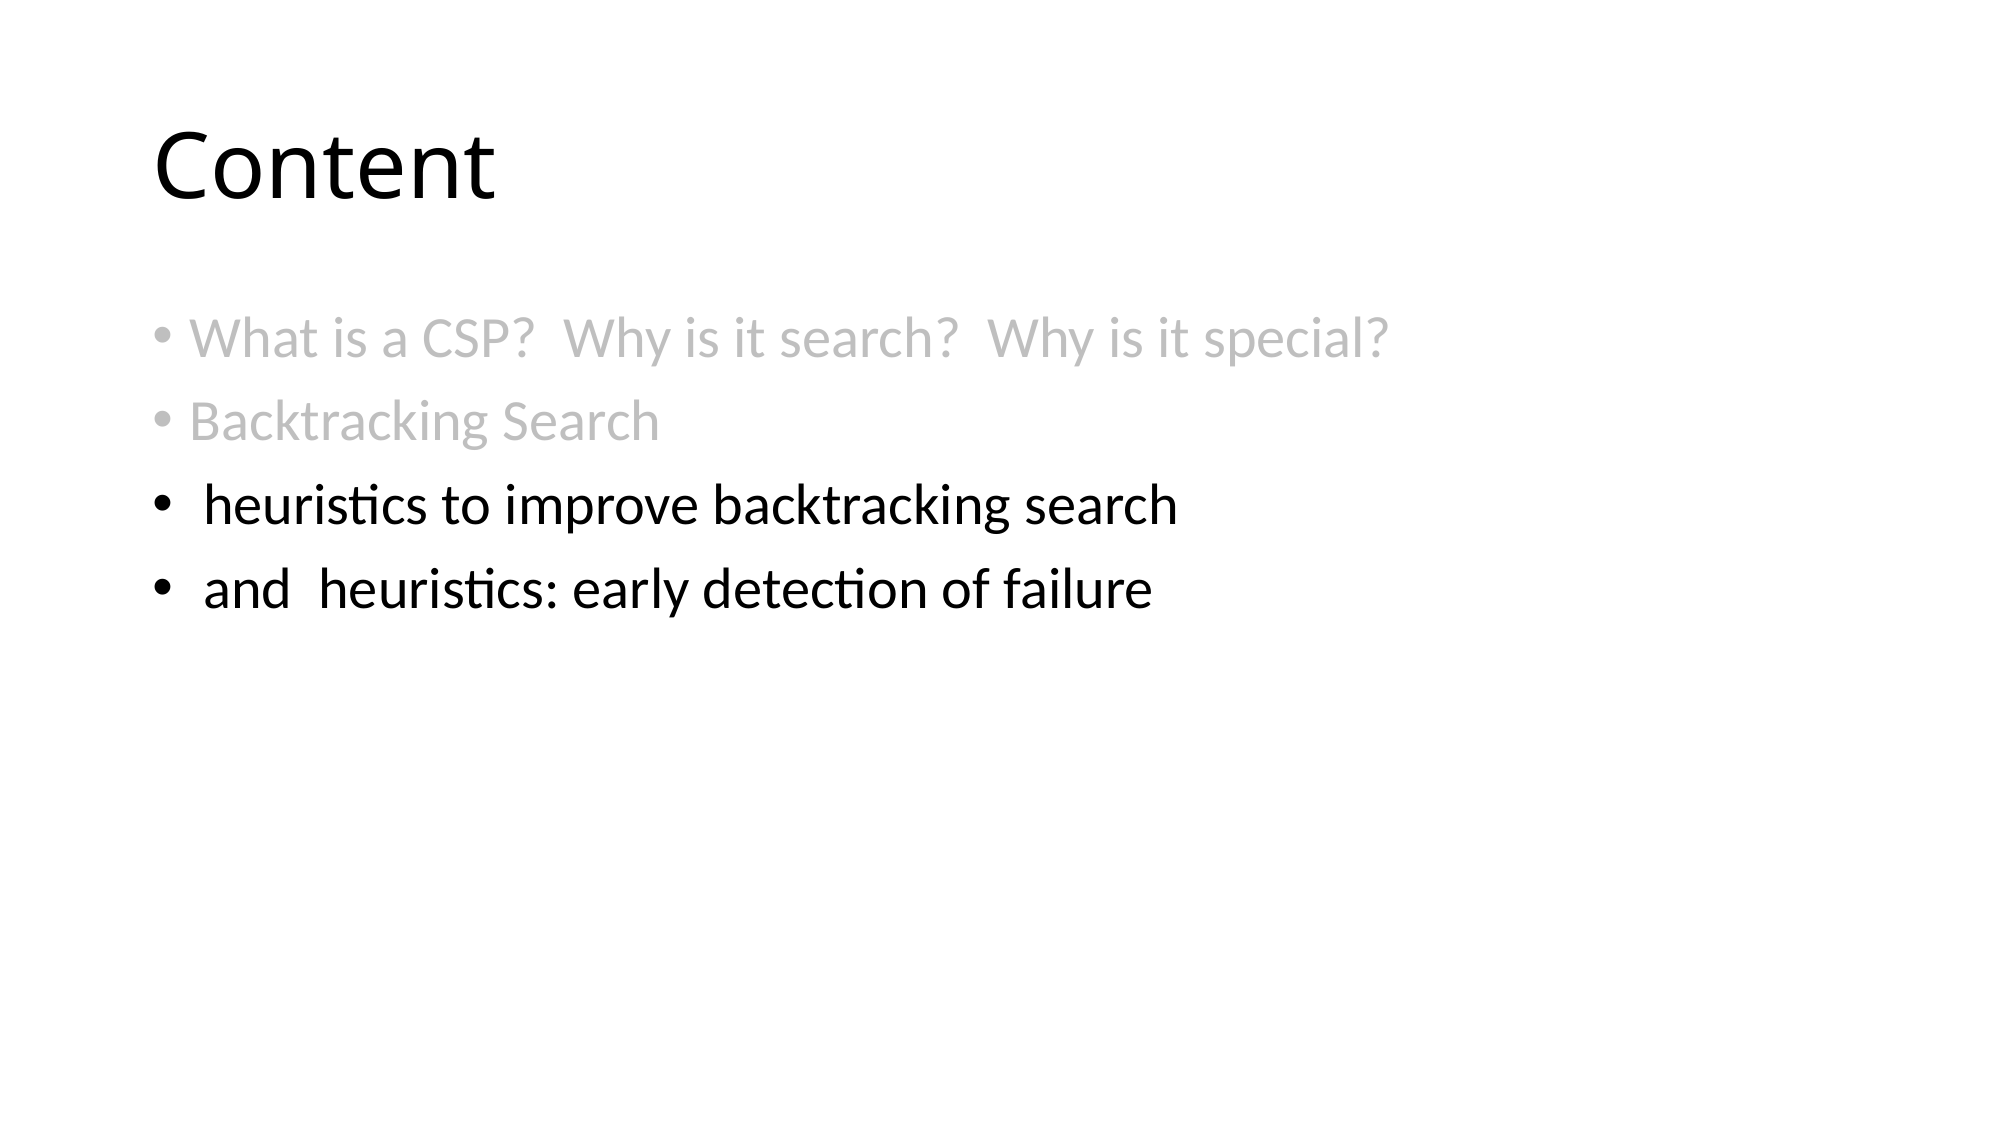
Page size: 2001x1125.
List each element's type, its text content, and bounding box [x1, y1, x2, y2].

title Content [137, 59, 1863, 278]
